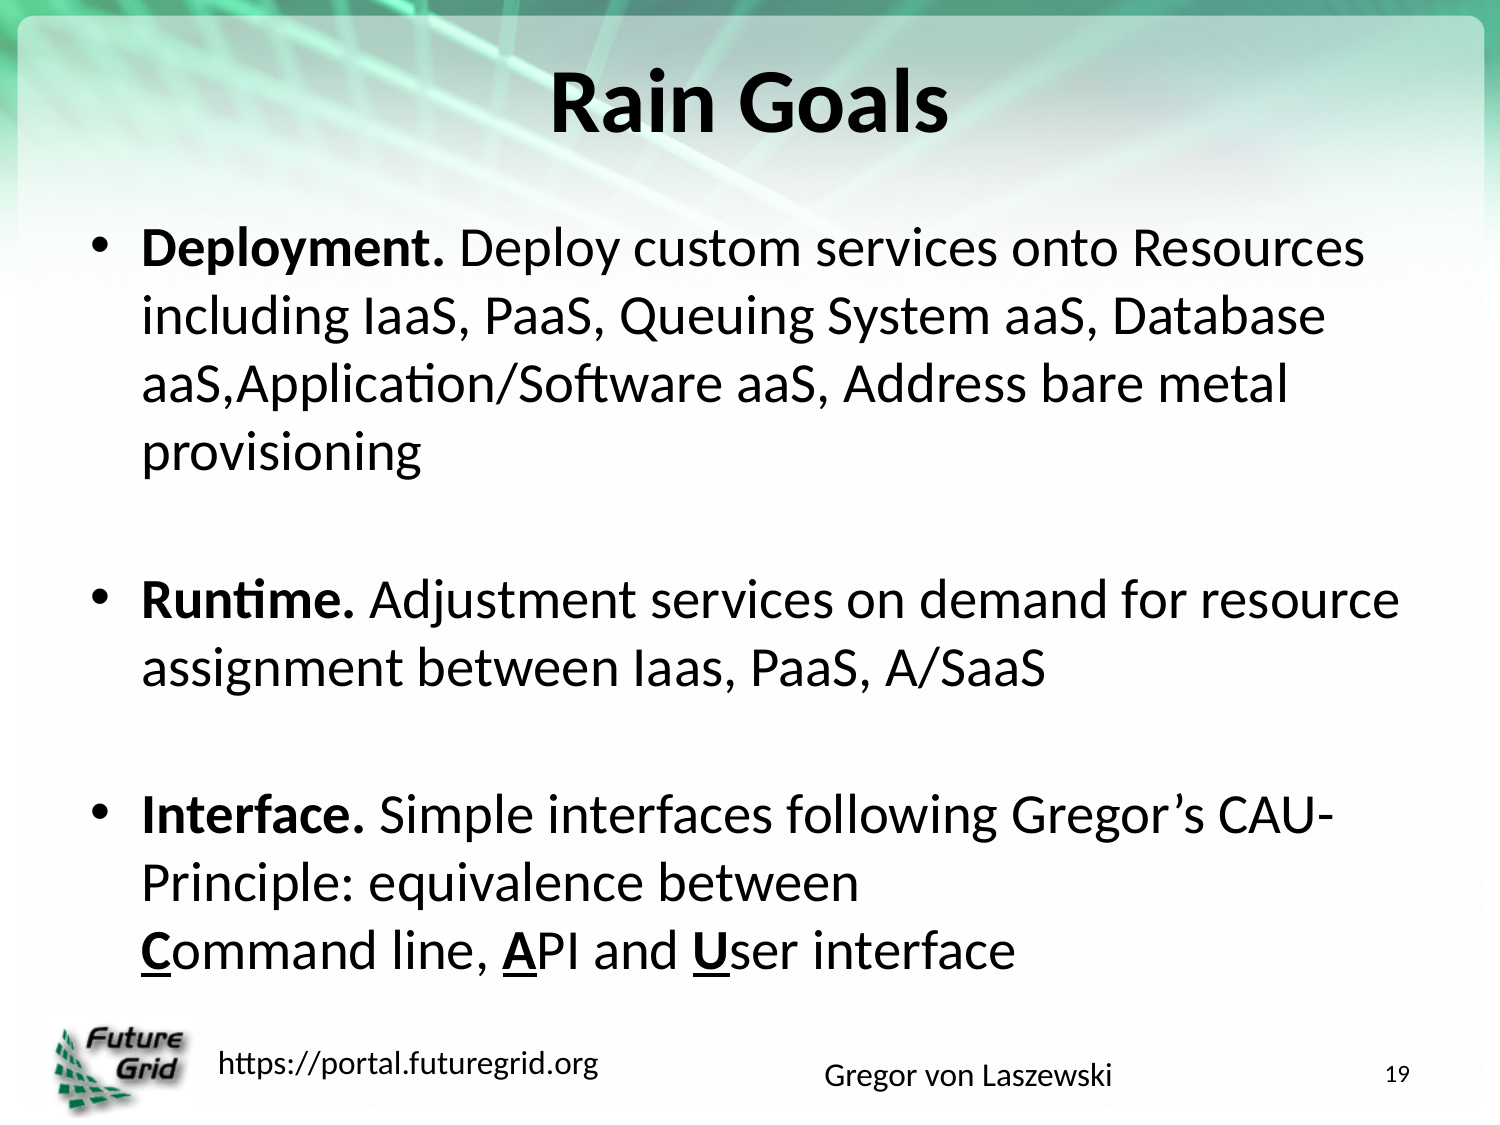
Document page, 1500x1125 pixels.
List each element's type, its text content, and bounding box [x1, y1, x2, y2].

list Deployment. Deploy custom services onto Resources including IaaS, PaaS, Queuing System aaS, Database aaS,Application/Software aaS, Address bare metal provisioning Runtime. Adjustment services on demand for resource assignment between Iaas, PaaS, A/SaaS Interface. Simple interfaces following Gregor’s CAU-Principle: equivalence between Command line, API and User interface [75, 202, 1425, 1005]
picture [0, 0, 1500, 1125]
title Rain Goals [75, 2, 1425, 190]
slide_number 19 [1075, 1042, 1425, 1103]
